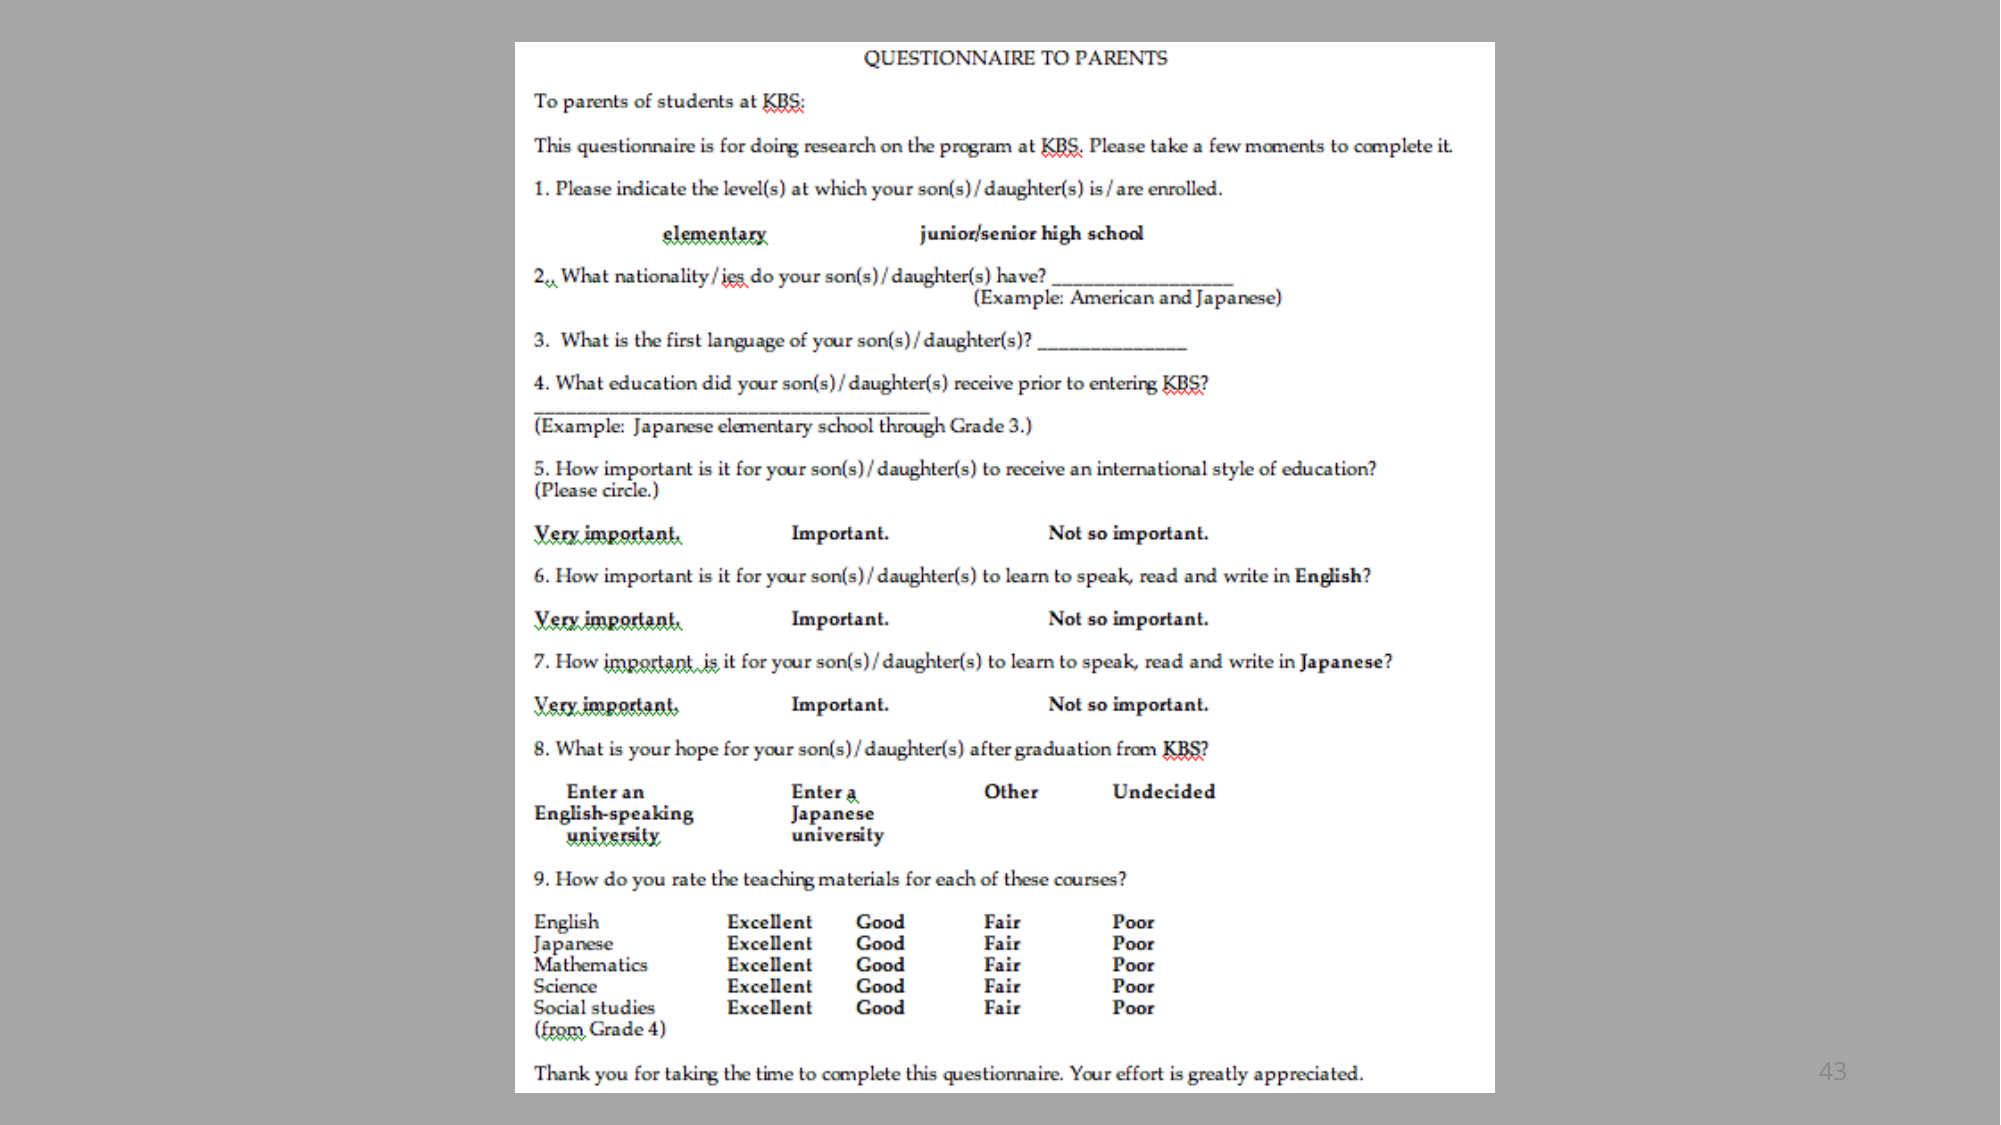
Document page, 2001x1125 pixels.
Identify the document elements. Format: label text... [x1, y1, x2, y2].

picture [515, 42, 1495, 1093]
slide_number 43 [1412, 1042, 1863, 1103]
